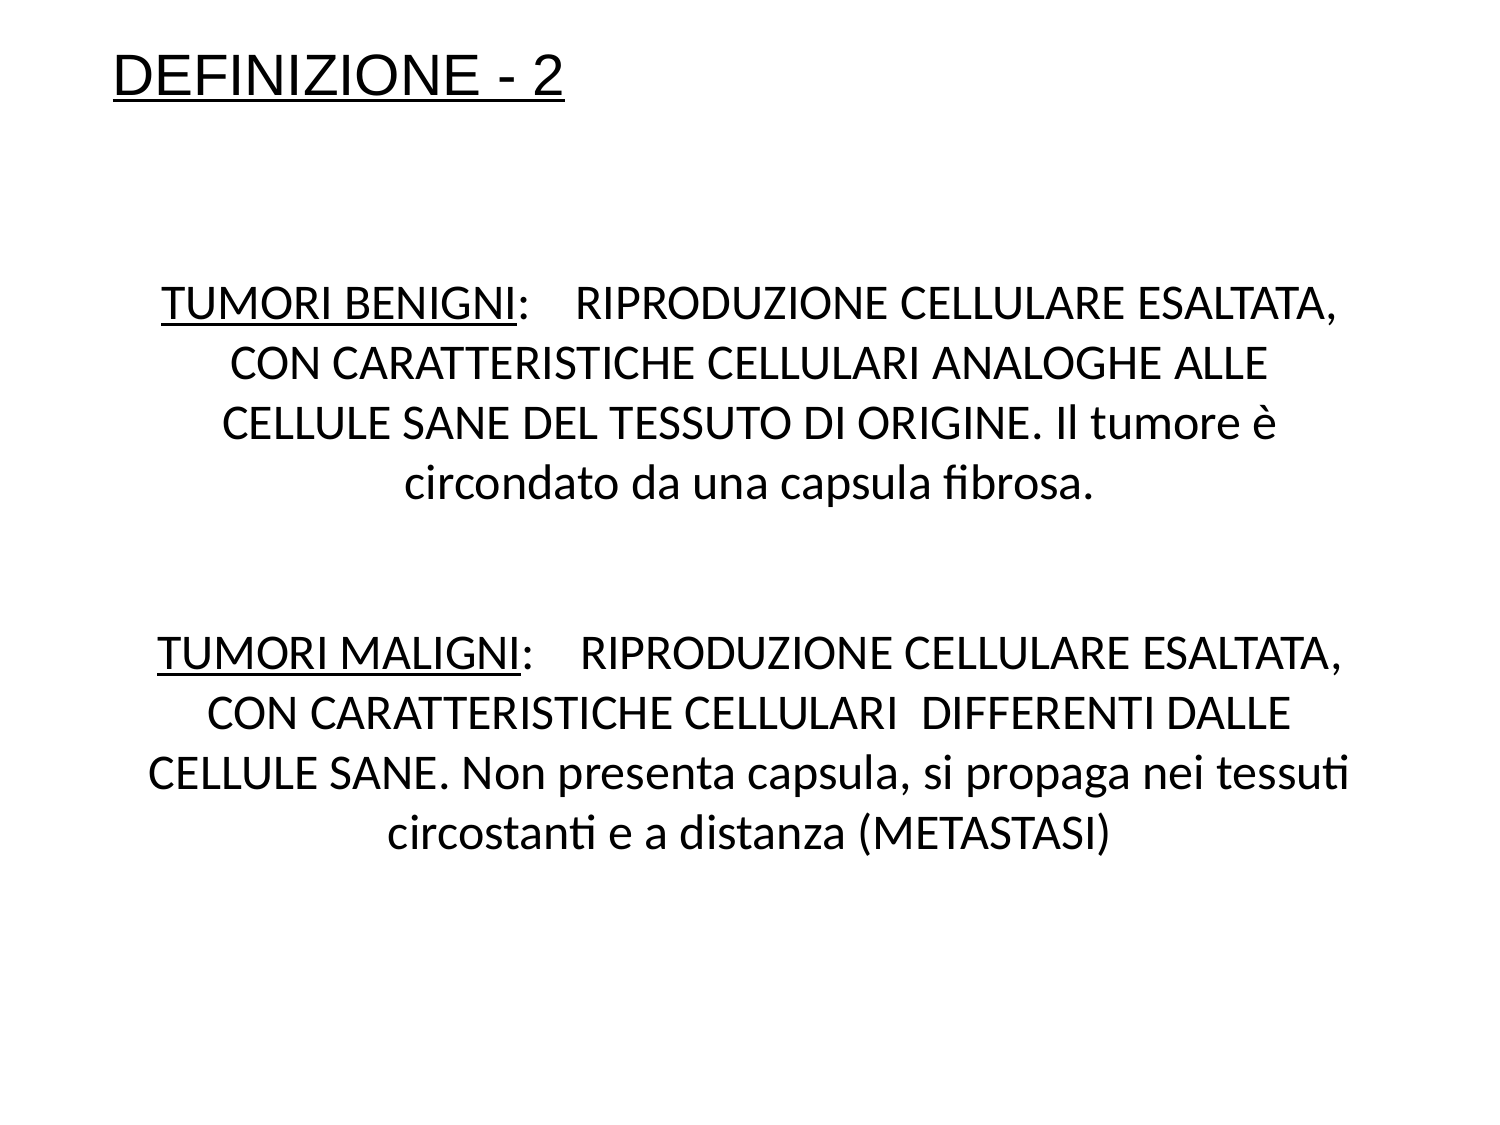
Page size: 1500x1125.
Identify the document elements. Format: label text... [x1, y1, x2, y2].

title DEFINIZIONE - 2 [112, 37, 1388, 200]
text_box TUMORI BENIGNI: RIPRODUZIONE CELLULARE ESALTATA, CON CARATTERISTICHE CELLULARI ANALOGHE ALLE CELLULE SANE DEL TESSUTO DI ORIGINE. Il tumore è circondato da una capsula fibrosa. TUMORI MALIGNI: RIPRODUZIONE CELLULARE ESALTATA, CON CARATTERISTICHE CELLULARI DIFFERENTI DALLE CELLULE SANE. Non presenta capsula, si propaga nei tessuti circostanti e a distanza (METASTASI) [125, 262, 1375, 868]
